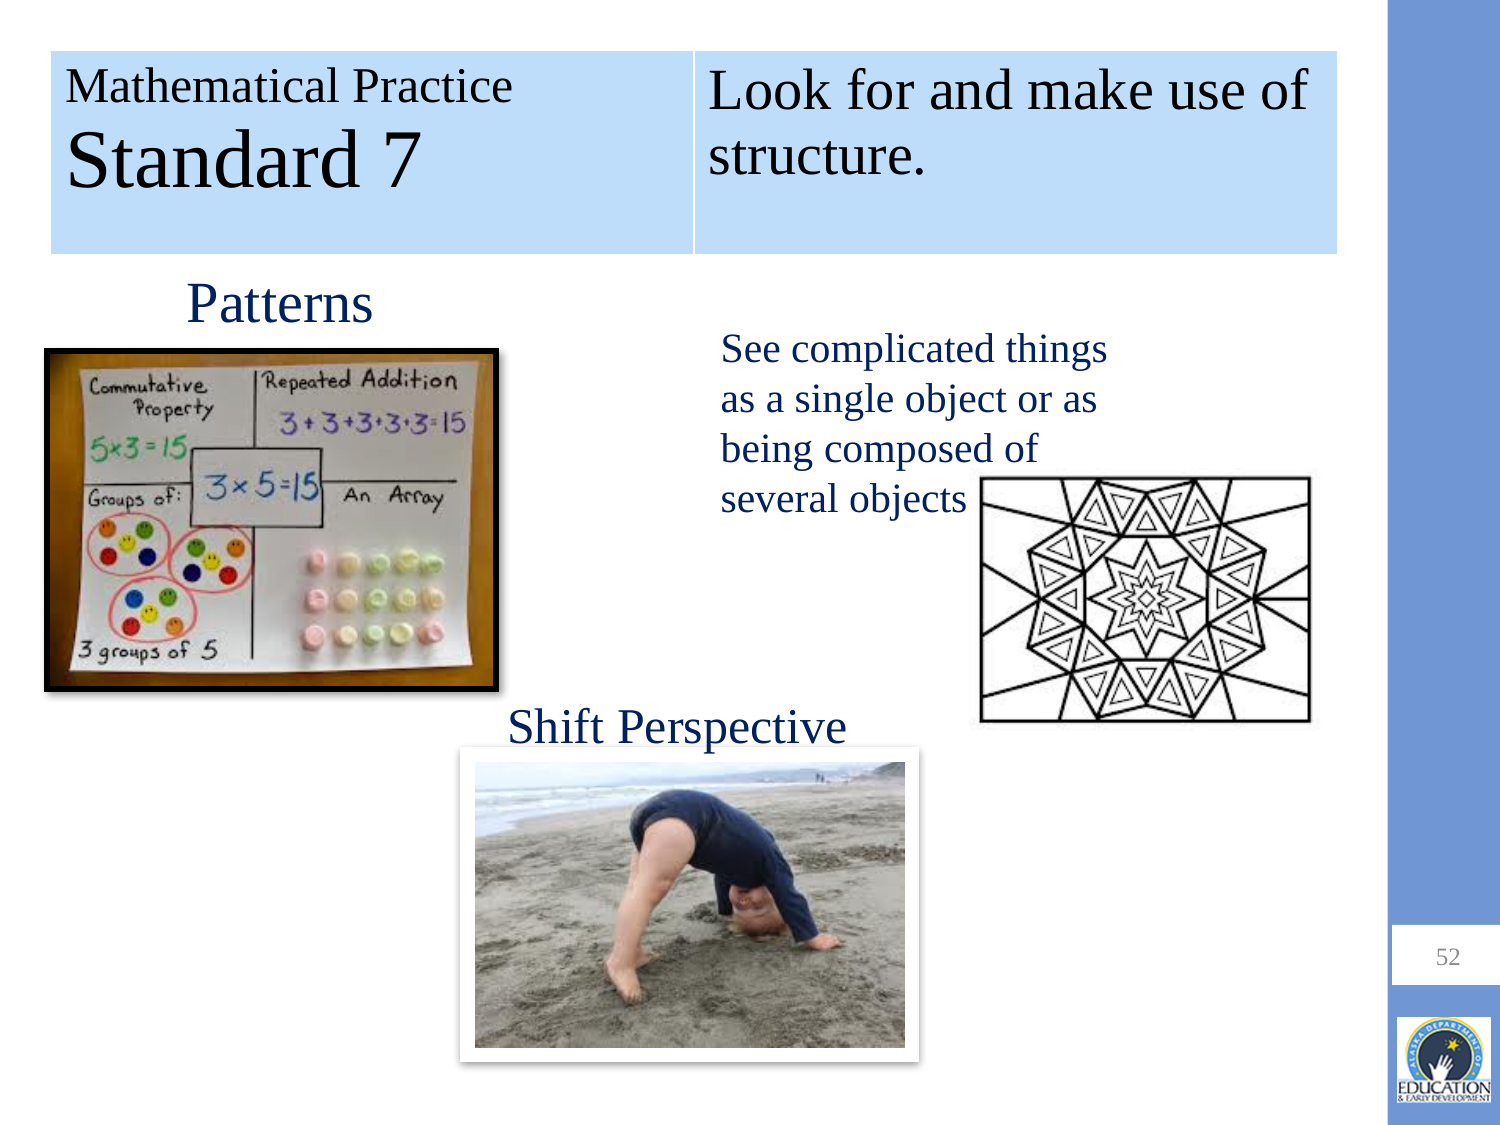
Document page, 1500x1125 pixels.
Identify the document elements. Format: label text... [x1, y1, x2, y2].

table_header Mathematical Practice Standard 7 [51, 51, 693, 254]
table_header Look for and make use of structure. [695, 51, 1337, 254]
slide_number 52 [1392, 924, 1500, 985]
picture [1397, 1017, 1491, 1103]
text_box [49, 313, 1322, 1048]
text_box Patterns [155, 256, 406, 311]
